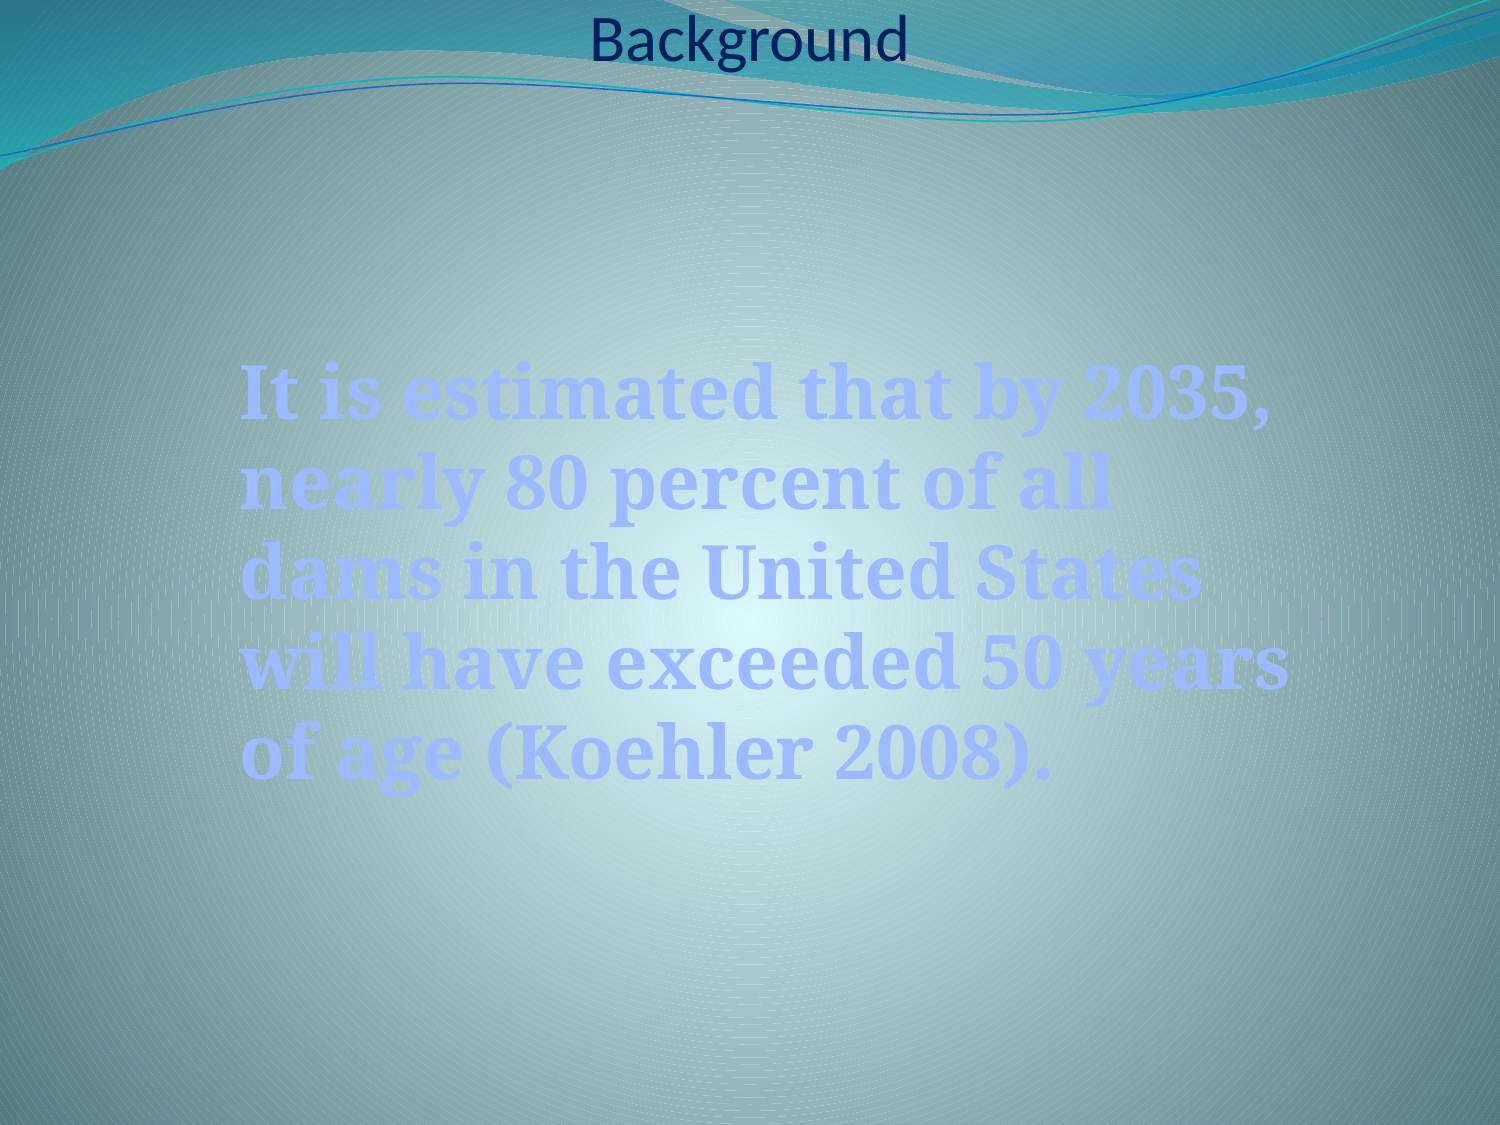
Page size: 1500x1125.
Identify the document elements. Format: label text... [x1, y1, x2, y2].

text_box It is estimated that by 2035, nearly 80 percent of all dams in the United States will have exceeded 50 years of age (Koehler 2008). [225, 337, 1313, 803]
title Background [150, 0, 1350, 75]
